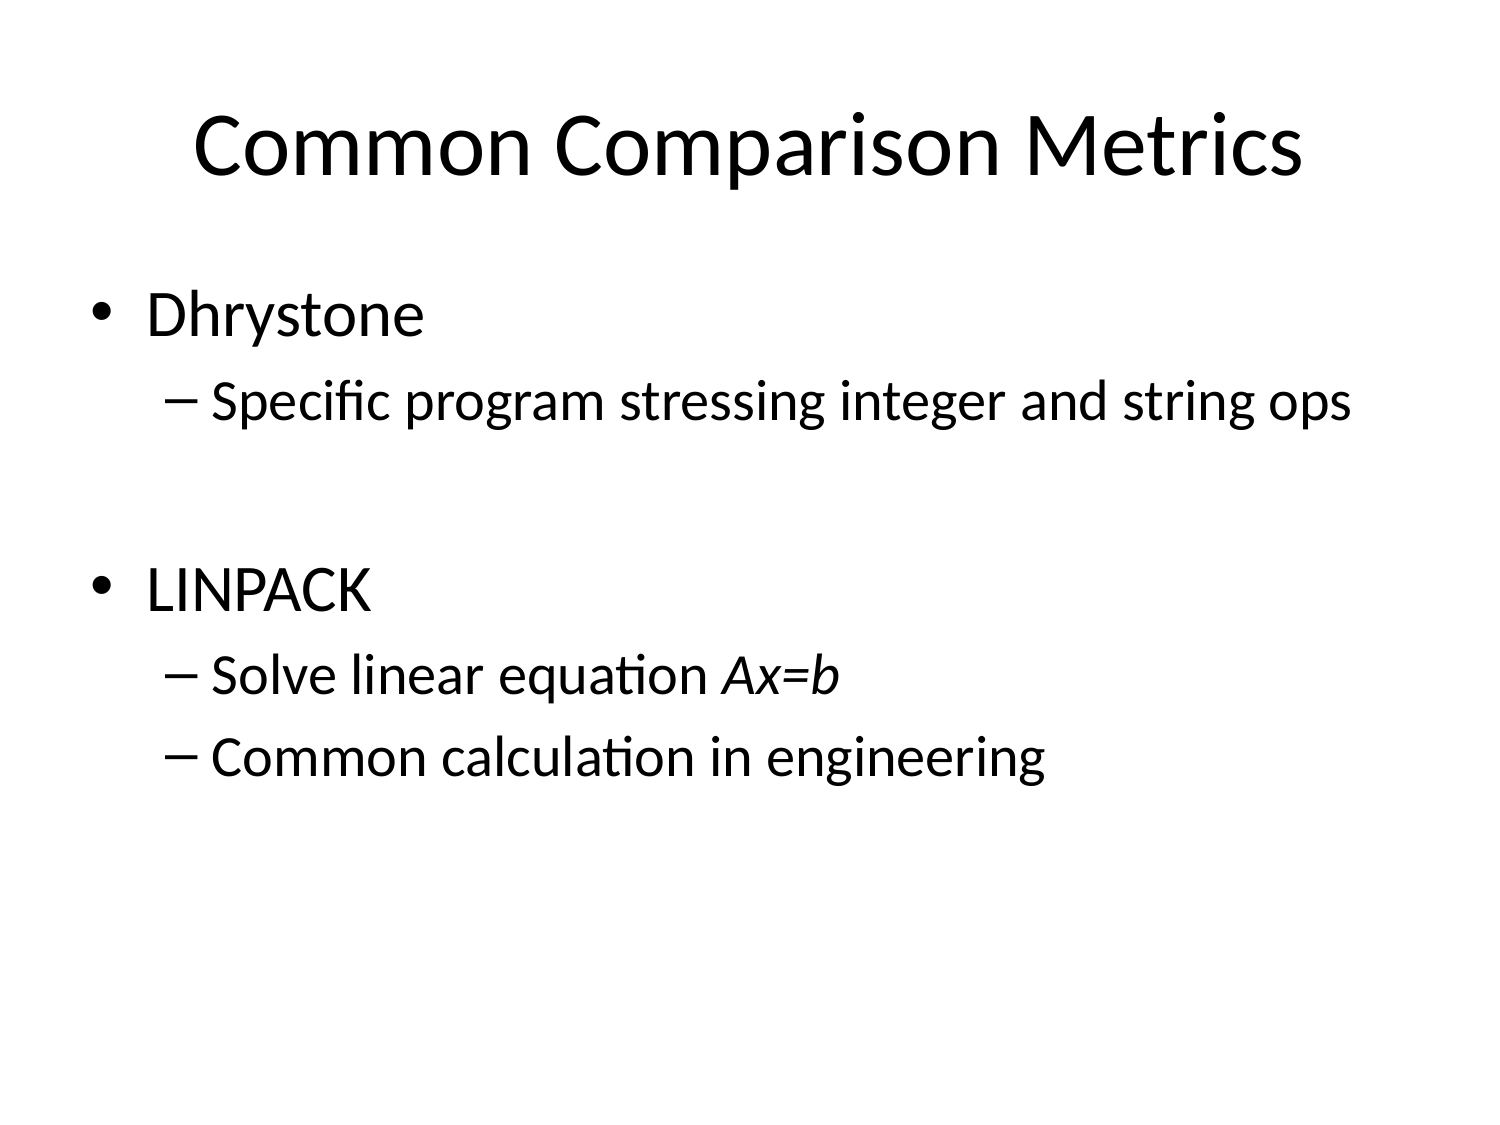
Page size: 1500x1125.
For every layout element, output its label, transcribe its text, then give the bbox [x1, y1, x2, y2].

title Common Comparison Metrics [75, 45, 1425, 233]
list Dhrystone Specific program stressing integer and string ops LINPACK Solve linear equation Ax=b Common calculation in engineering [75, 262, 1425, 1005]
